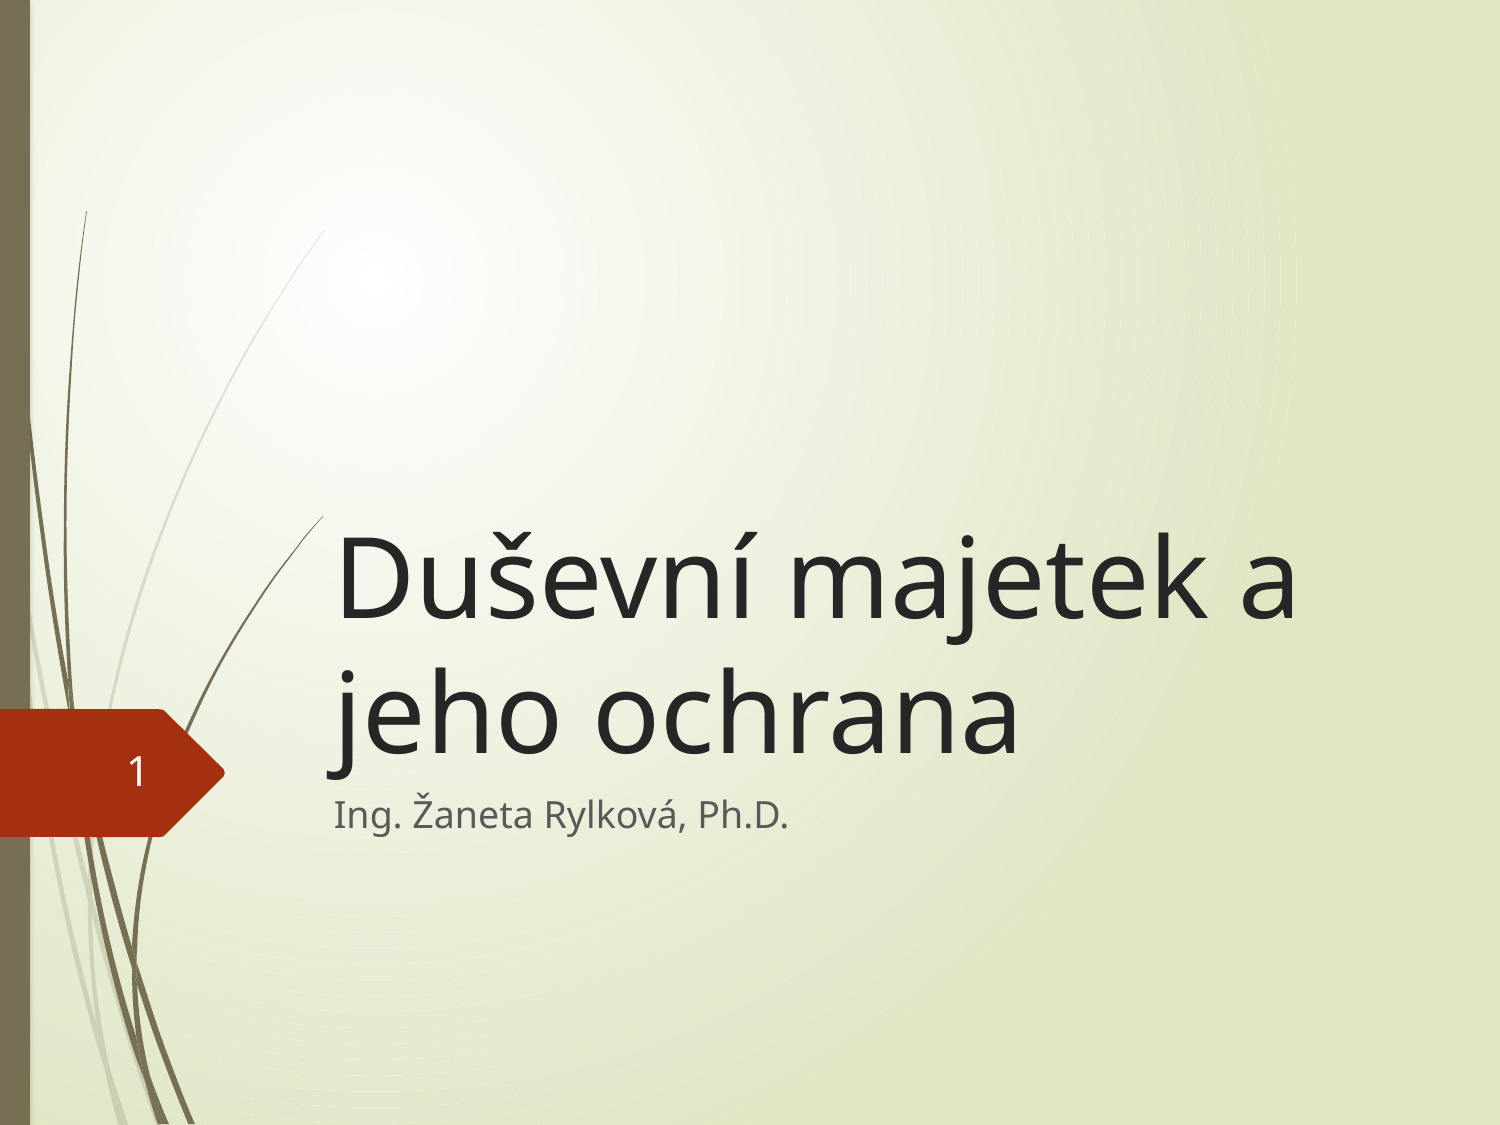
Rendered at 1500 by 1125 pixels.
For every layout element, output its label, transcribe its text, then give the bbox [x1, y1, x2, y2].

title Duševní majetek a jeho ochrana [318, 412, 1402, 783]
subtitle Ing. Žaneta Rylková, Ph.D. [318, 783, 1402, 969]
slide_number 1 [69, 743, 166, 803]
